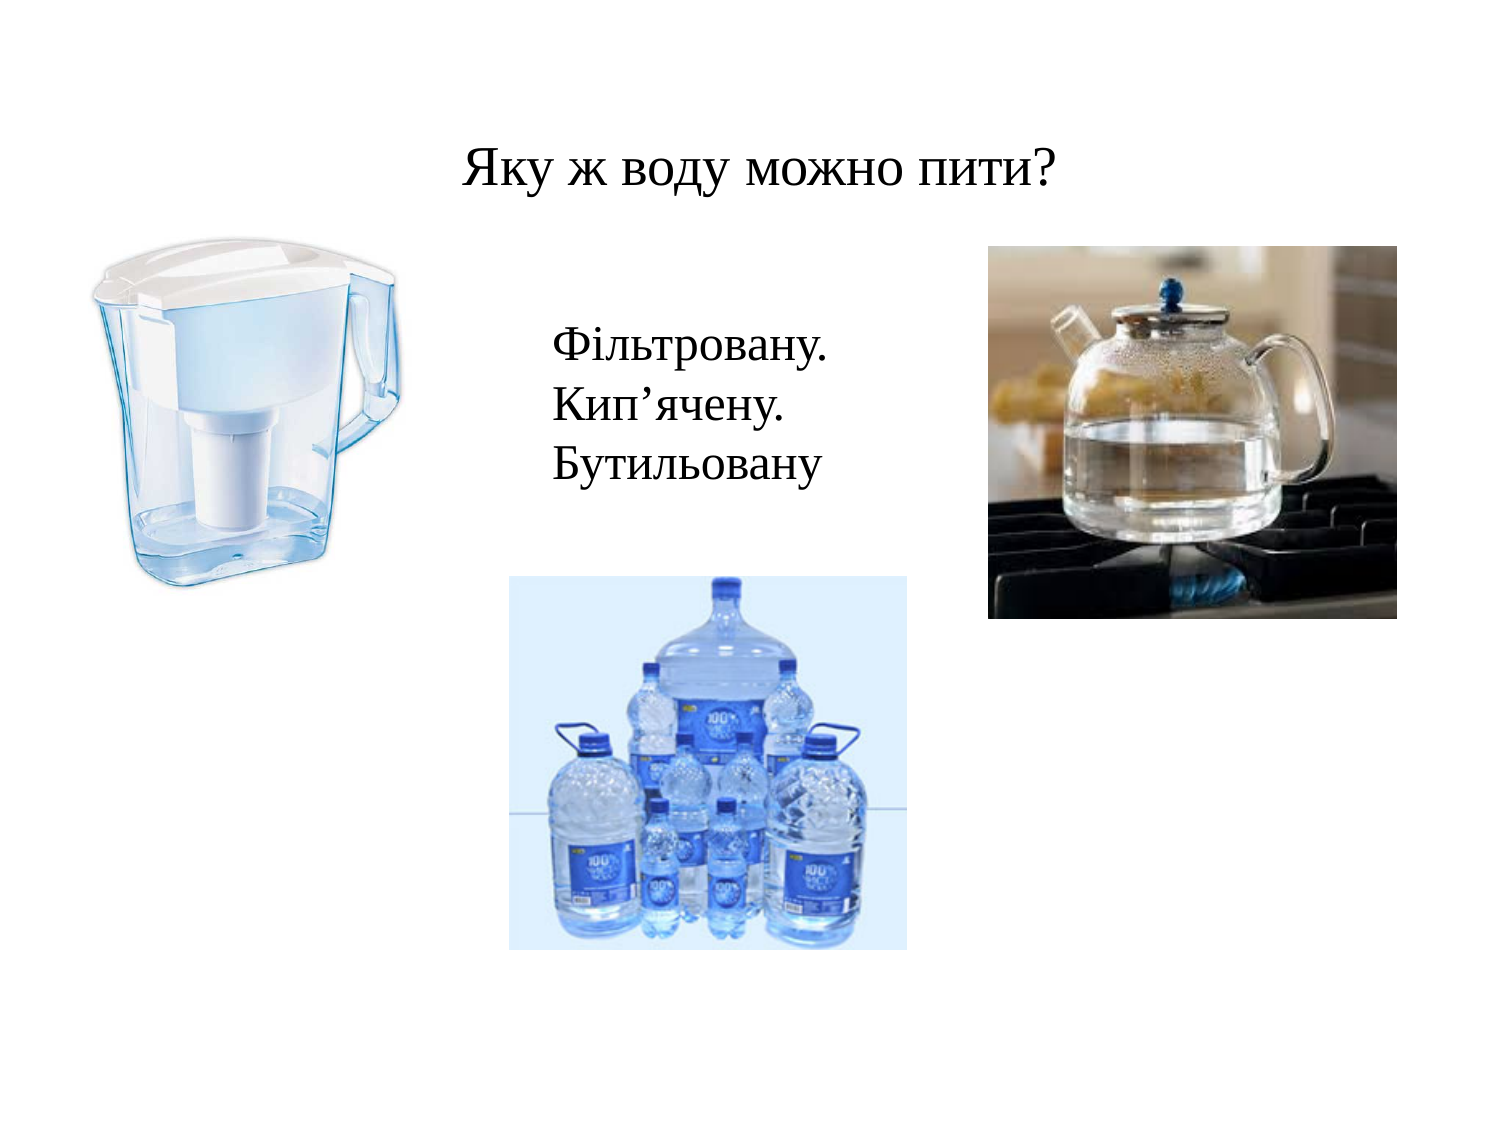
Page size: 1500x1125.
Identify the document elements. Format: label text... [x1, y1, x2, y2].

title Яку ж воду можно пити? [76, 42, 1424, 256]
text_box [984, 241, 1401, 624]
text_box [505, 572, 911, 637]
text_box [505, 925, 911, 954]
text_box [63, 230, 433, 600]
subtitle [225, 637, 1275, 925]
text_box Фільтровану. Кип’ячену. Бутильовану [537, 302, 904, 498]
